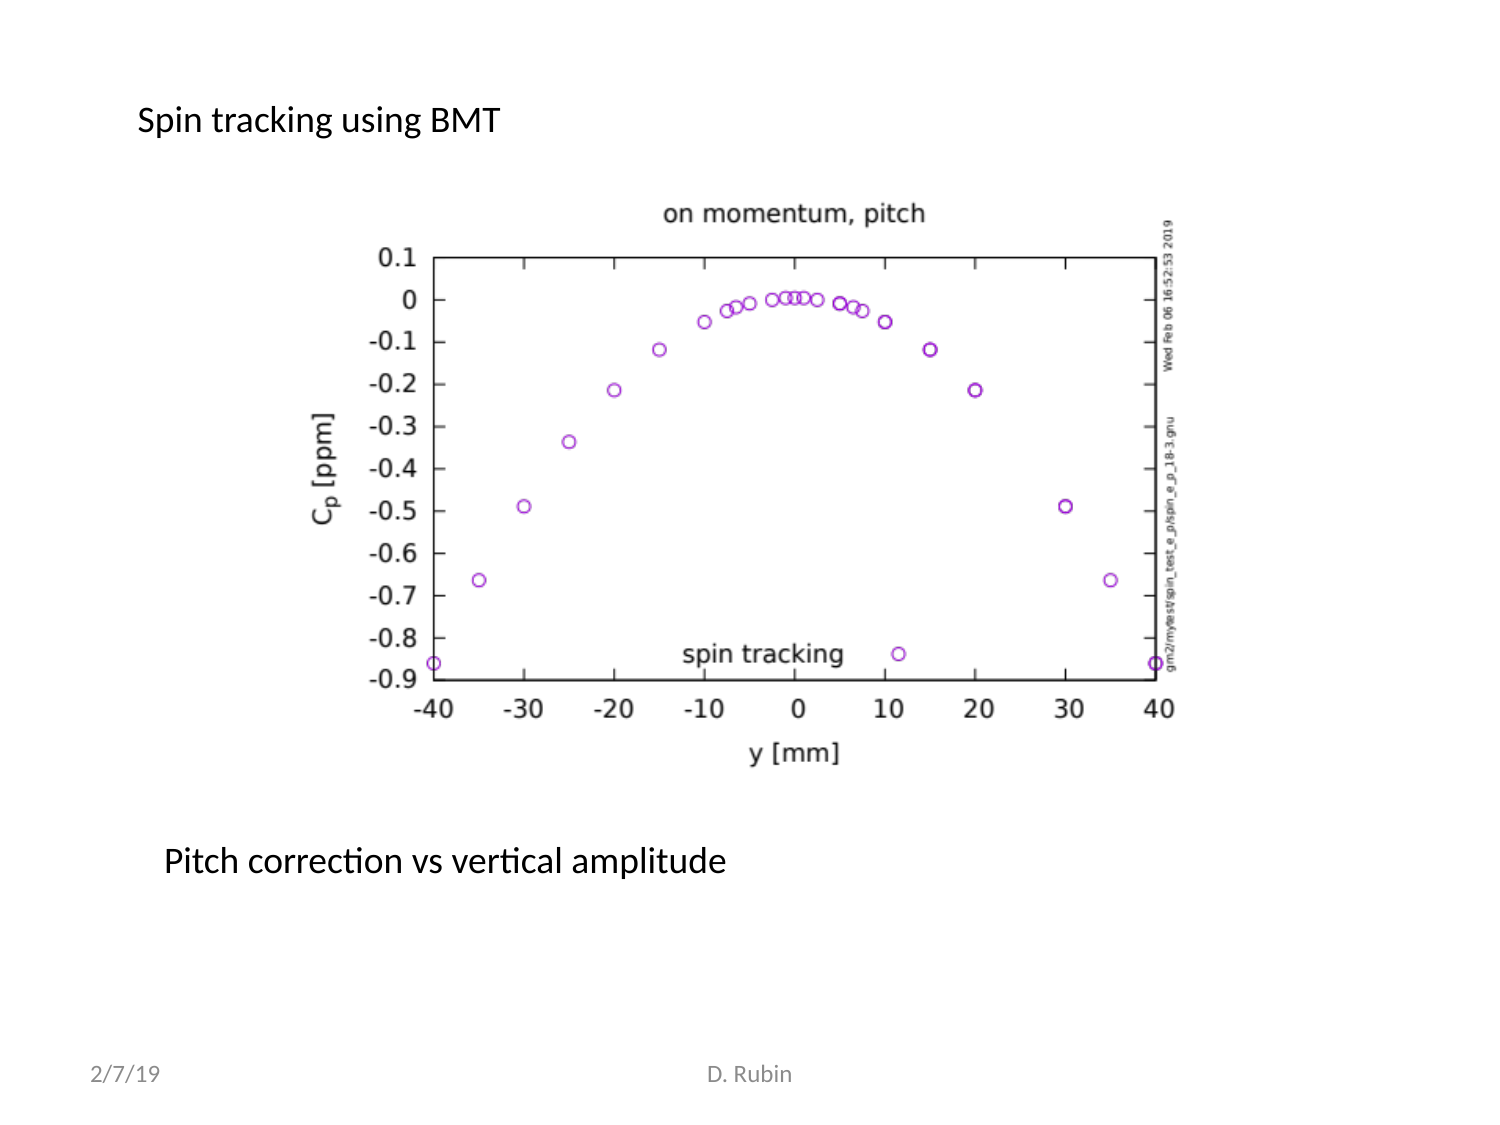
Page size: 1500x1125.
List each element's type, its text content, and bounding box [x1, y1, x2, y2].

text_box Spin tracking using BMT [123, 87, 517, 148]
text_box Pitch correction vs vertical amplitude [149, 828, 743, 889]
footer D. Rubin [512, 1042, 988, 1103]
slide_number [75, 1042, 425, 1103]
picture [299, 169, 1201, 771]
